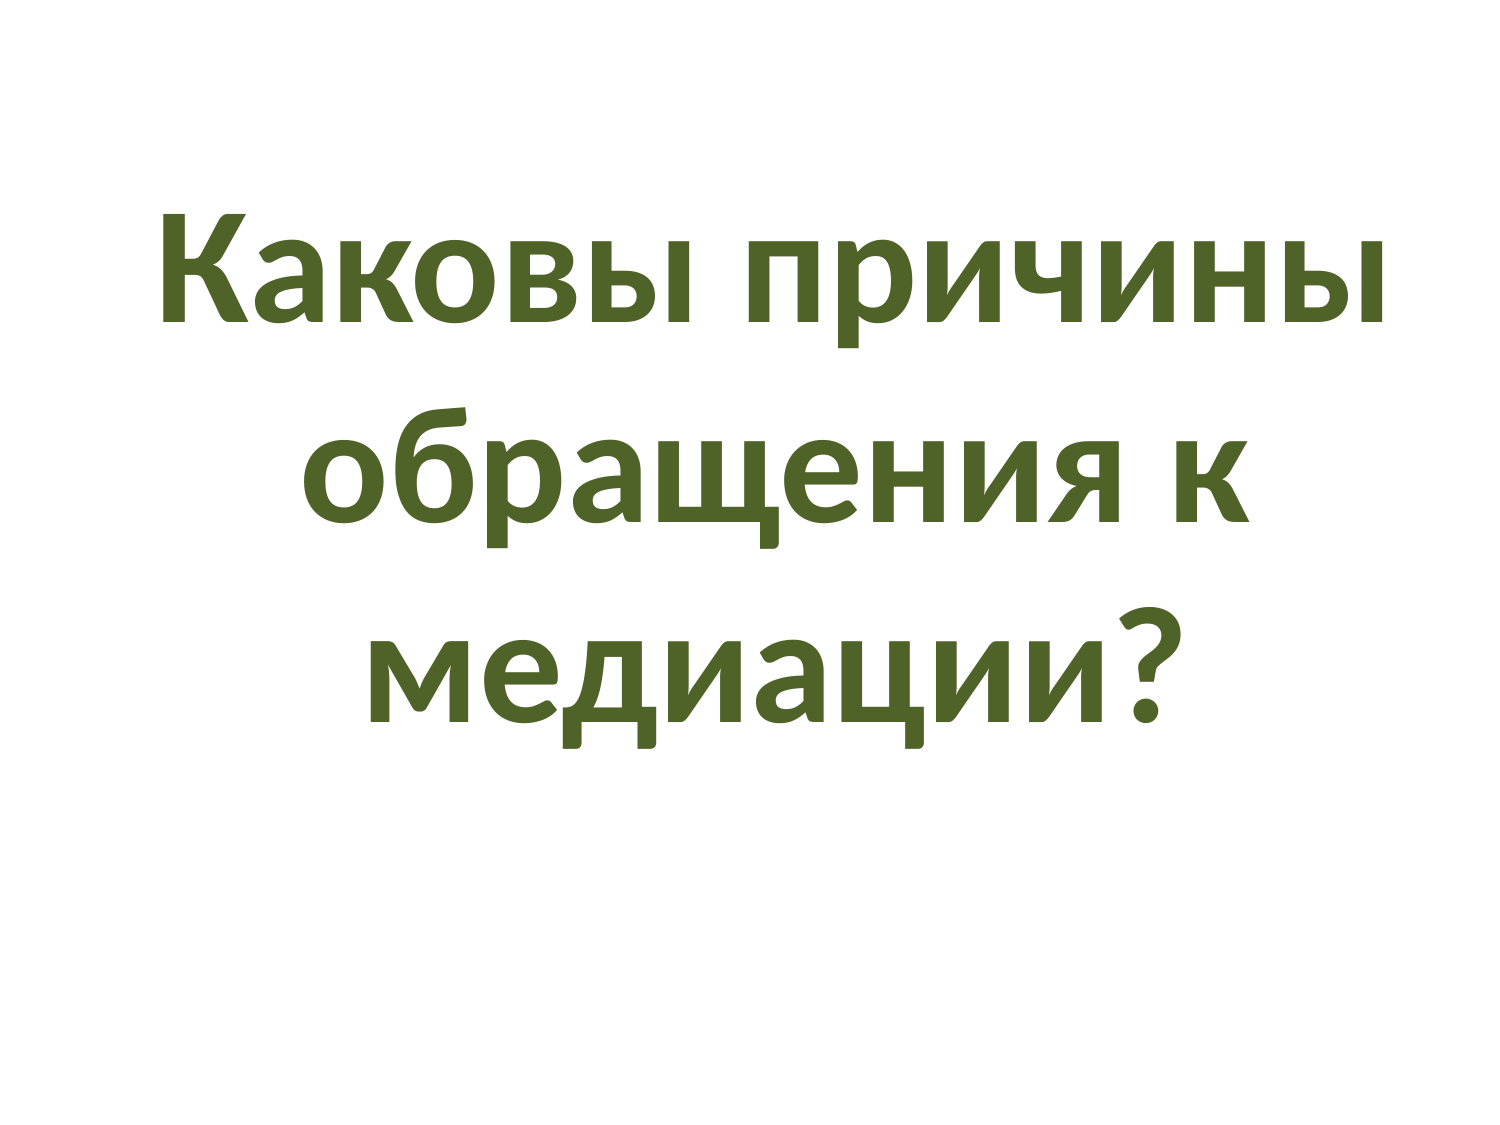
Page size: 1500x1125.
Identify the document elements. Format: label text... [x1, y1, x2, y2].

title Каковы причины обращения к медиации? [100, 361, 1451, 550]
